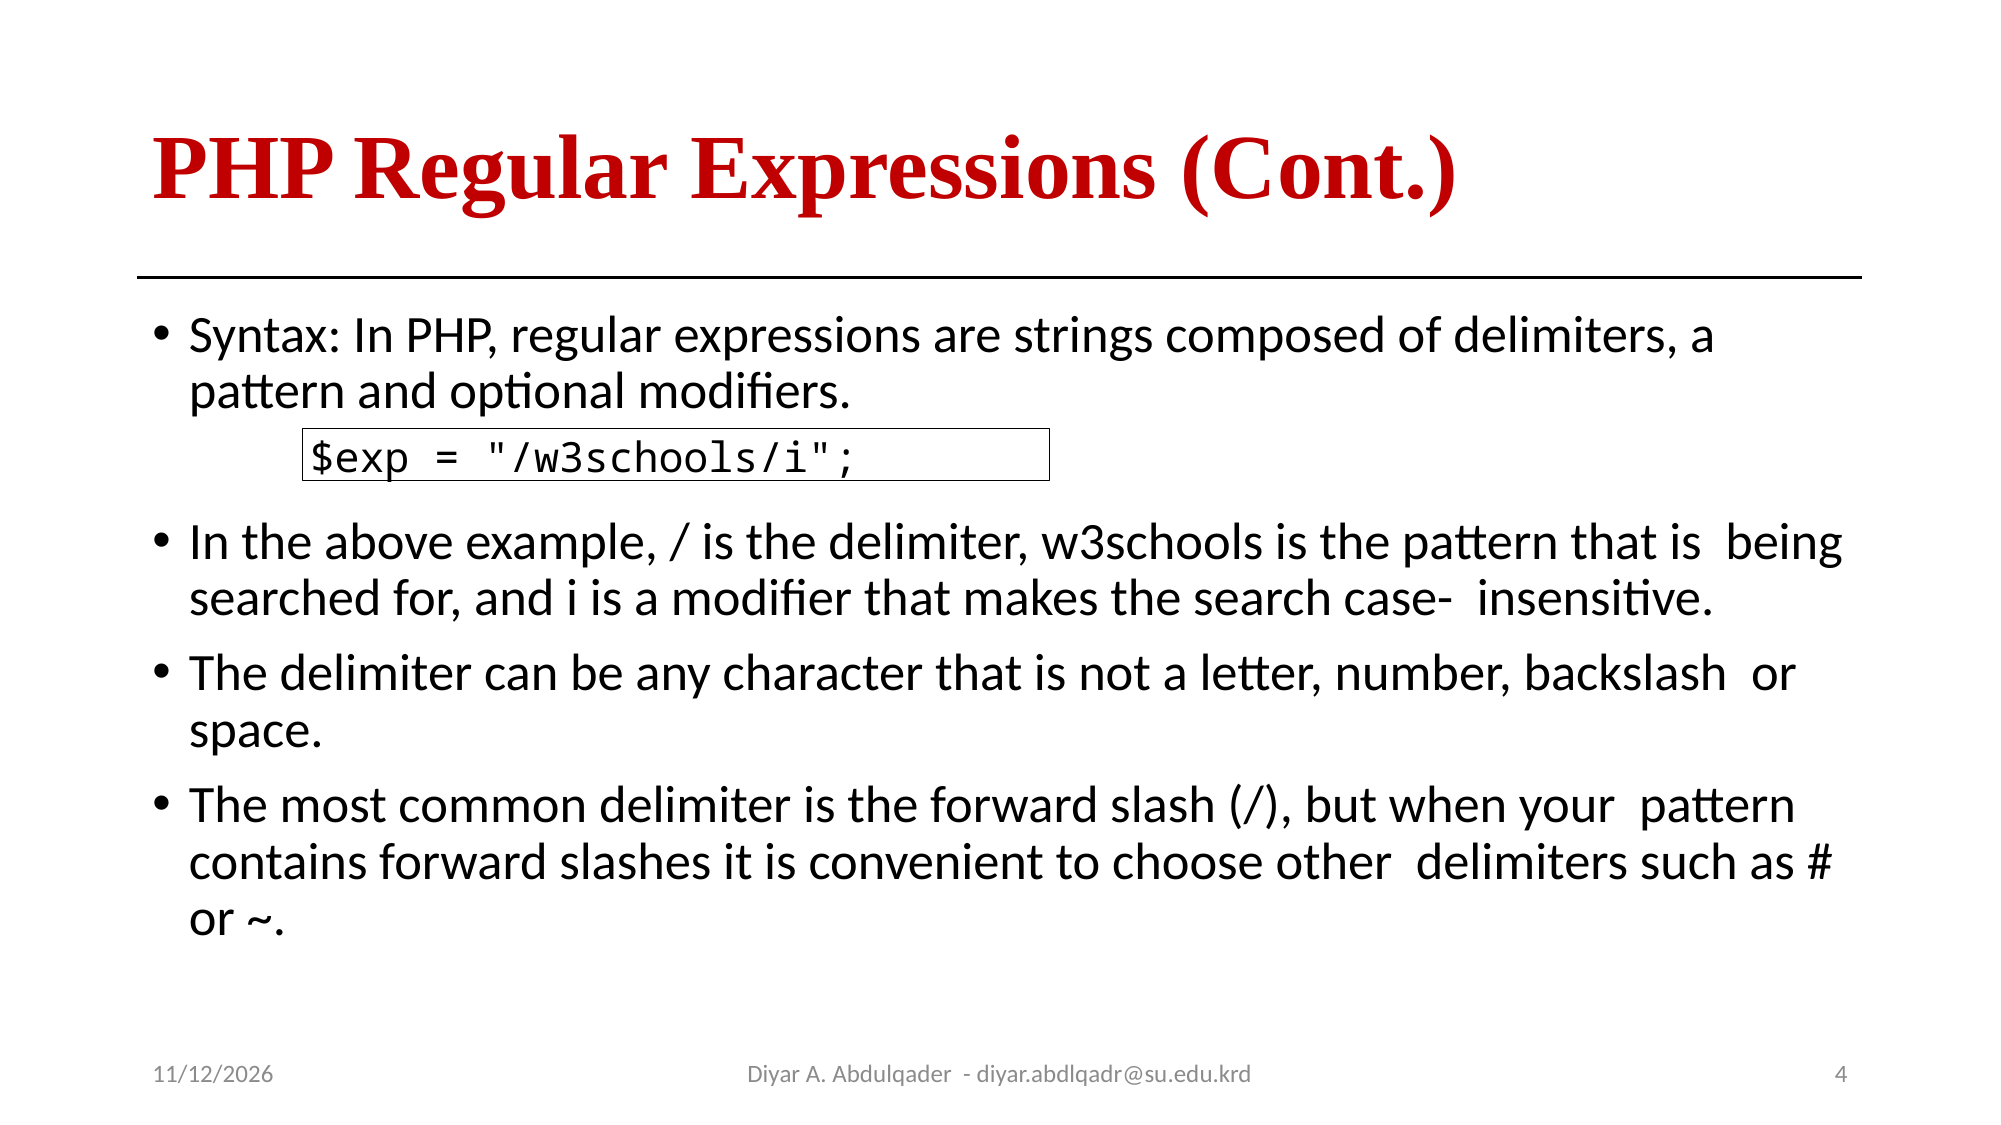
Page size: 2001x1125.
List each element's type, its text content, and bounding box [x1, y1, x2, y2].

text_box $exp = "/w3schools/i"; [302, 428, 1050, 481]
slide_number 4 [1412, 1042, 1863, 1103]
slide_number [137, 1042, 588, 1103]
title PHP Regular Expressions (Cont.) [137, 59, 1863, 278]
footer Diyar A. Abdulqader - diyar.abdlqadr@su.edu.krd [662, 1042, 1338, 1103]
list Syntax: In PHP, regular expressions are strings composed of delimiters, a pattern and optional modifiers. In the above example, / is the delimiter, w3schools is the pattern that is being searched for, and i is a modifier that makes the search case- insensitive. The delimiter can be any character that is not a letter, number, backslash or space. The most common delimiter is the forward slash (/), but when your pattern contains forward slashes it is convenient to choose other delimiters such as # or ~. [137, 299, 1863, 1014]
